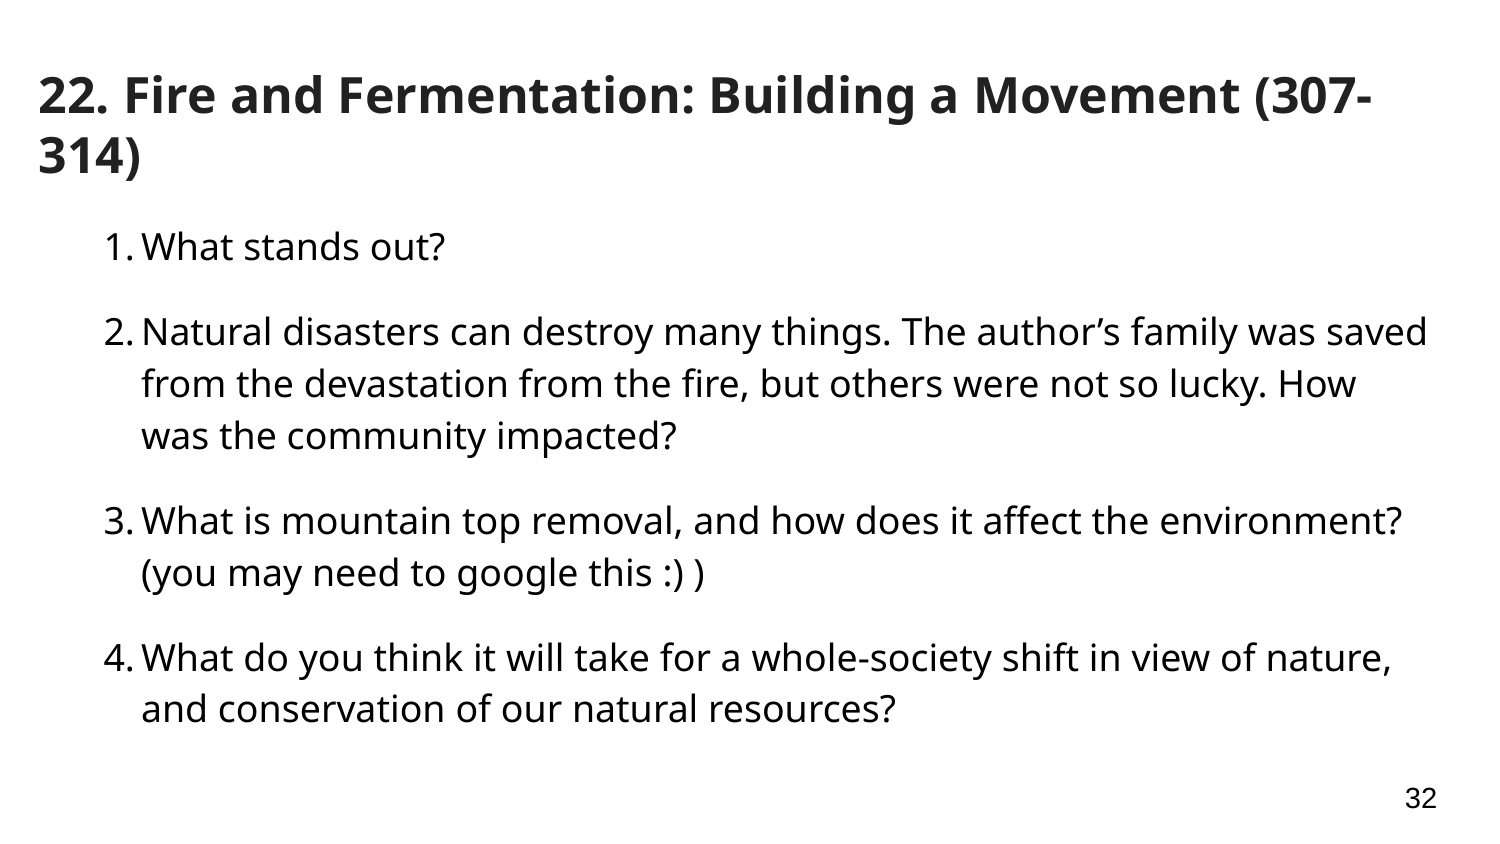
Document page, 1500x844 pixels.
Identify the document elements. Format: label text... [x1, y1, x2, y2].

title 22. Fire and Fermentation: Building a Movement (307-314) [23, 48, 1470, 180]
list What stands out? Natural disasters can destroy many things. The author’s family was saved from the devastation from the fire, but others were not so lucky. How was the community impacted? What is mountain top removal, and how does it affect the environment? (you may need to google this :) ) What do you think it will take for a whole-society shift in view of nature, and conservation of our natural resources? [51, 201, 1449, 750]
slide_number ‹#› [1389, 764, 1480, 830]
